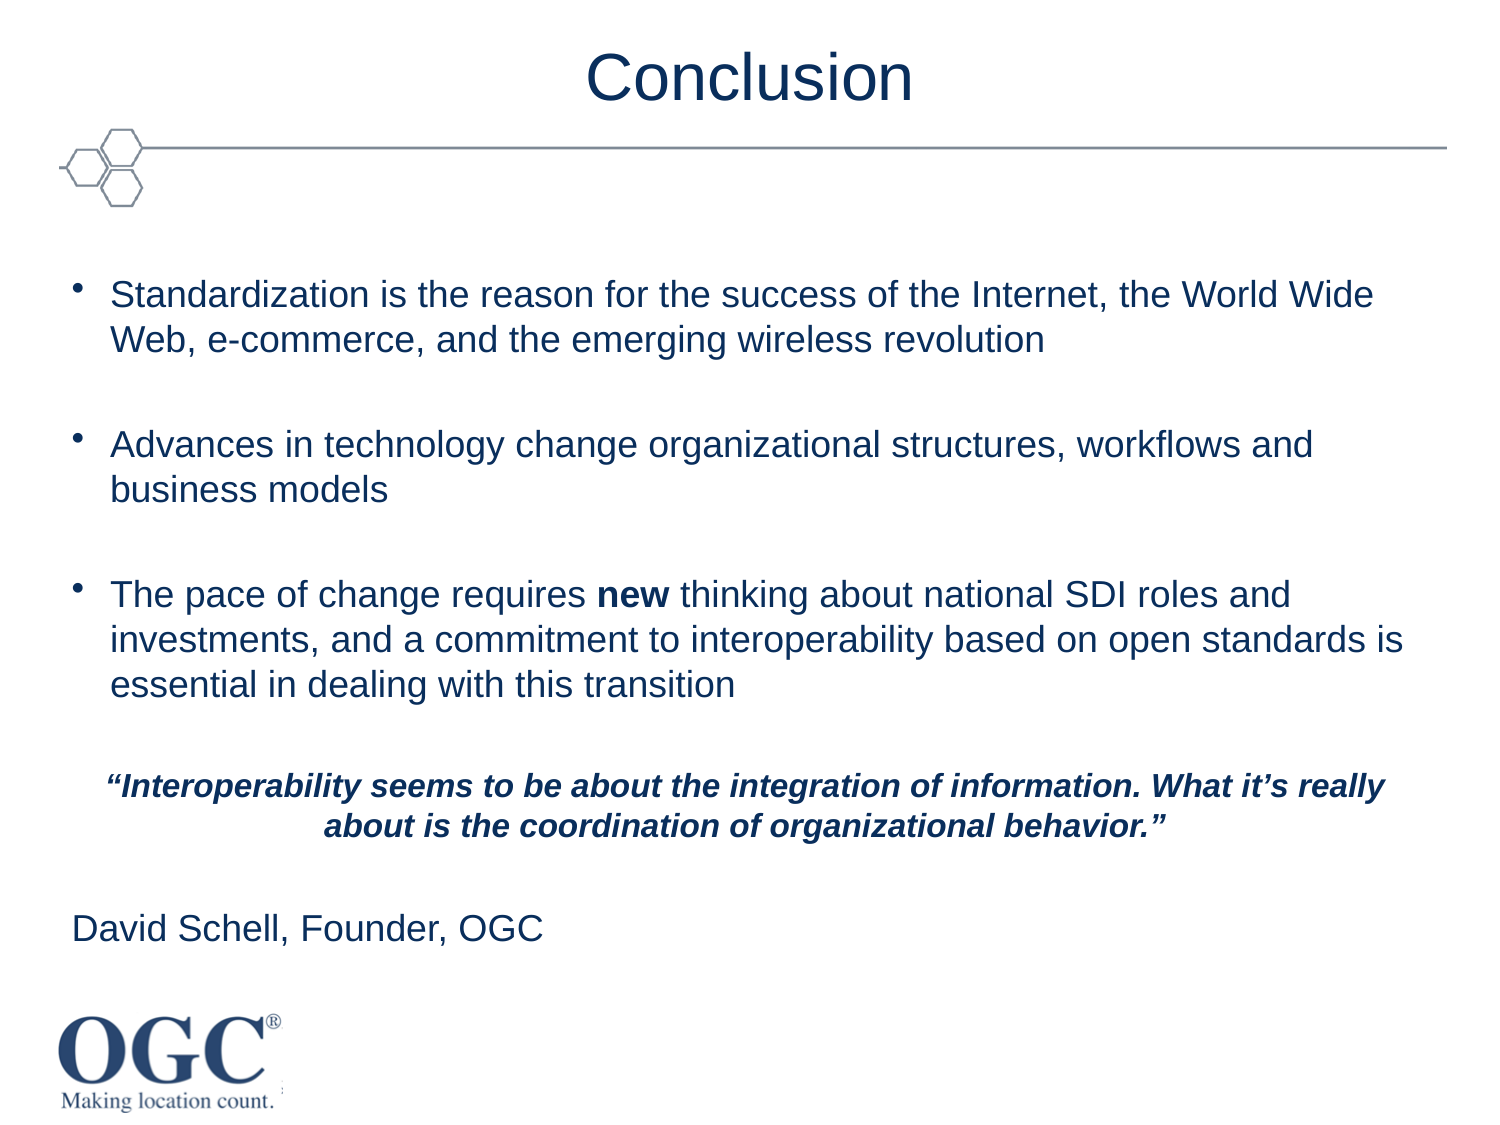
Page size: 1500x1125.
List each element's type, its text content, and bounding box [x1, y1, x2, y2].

picture [56, 1013, 283, 1113]
title Conclusion [37, 22, 1463, 136]
picture [59, 136, 1447, 208]
list Standardization is the reason for the success of the Internet, the World Wide Web, e-commerce, and the emerging wireless revolution Advances in technology change organizational structures, workflows and business models The pace of change requires new thinking about national SDI roles and investments, and a commitment to interoperability based on open standards is essential in dealing with this transition “Interoperability seems to be about the integration of information. What it’s really about is the coordination of organizational behavior.” David Schell, Founder, OGC [56, 209, 1445, 1013]
